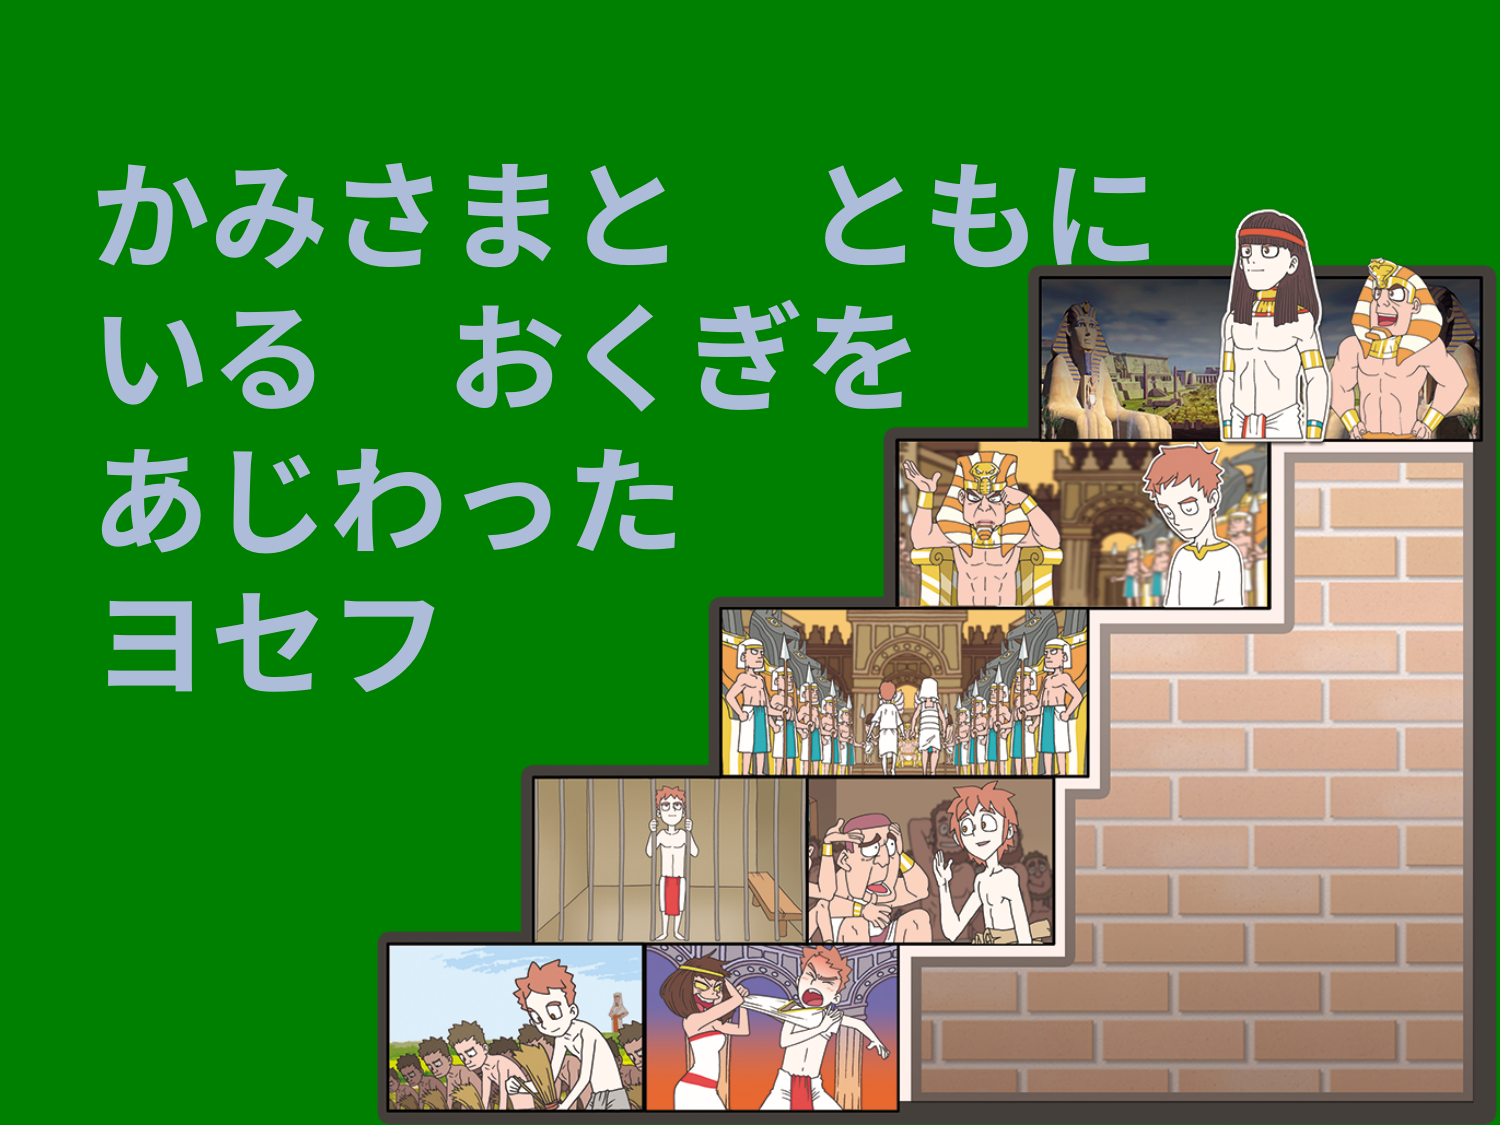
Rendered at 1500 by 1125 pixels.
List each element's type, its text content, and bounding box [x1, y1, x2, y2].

picture [377, 205, 1497, 1125]
text_box かみさまと ともに いる おくぎを あじわった ヨセフ [76, 267, 372, 587]
